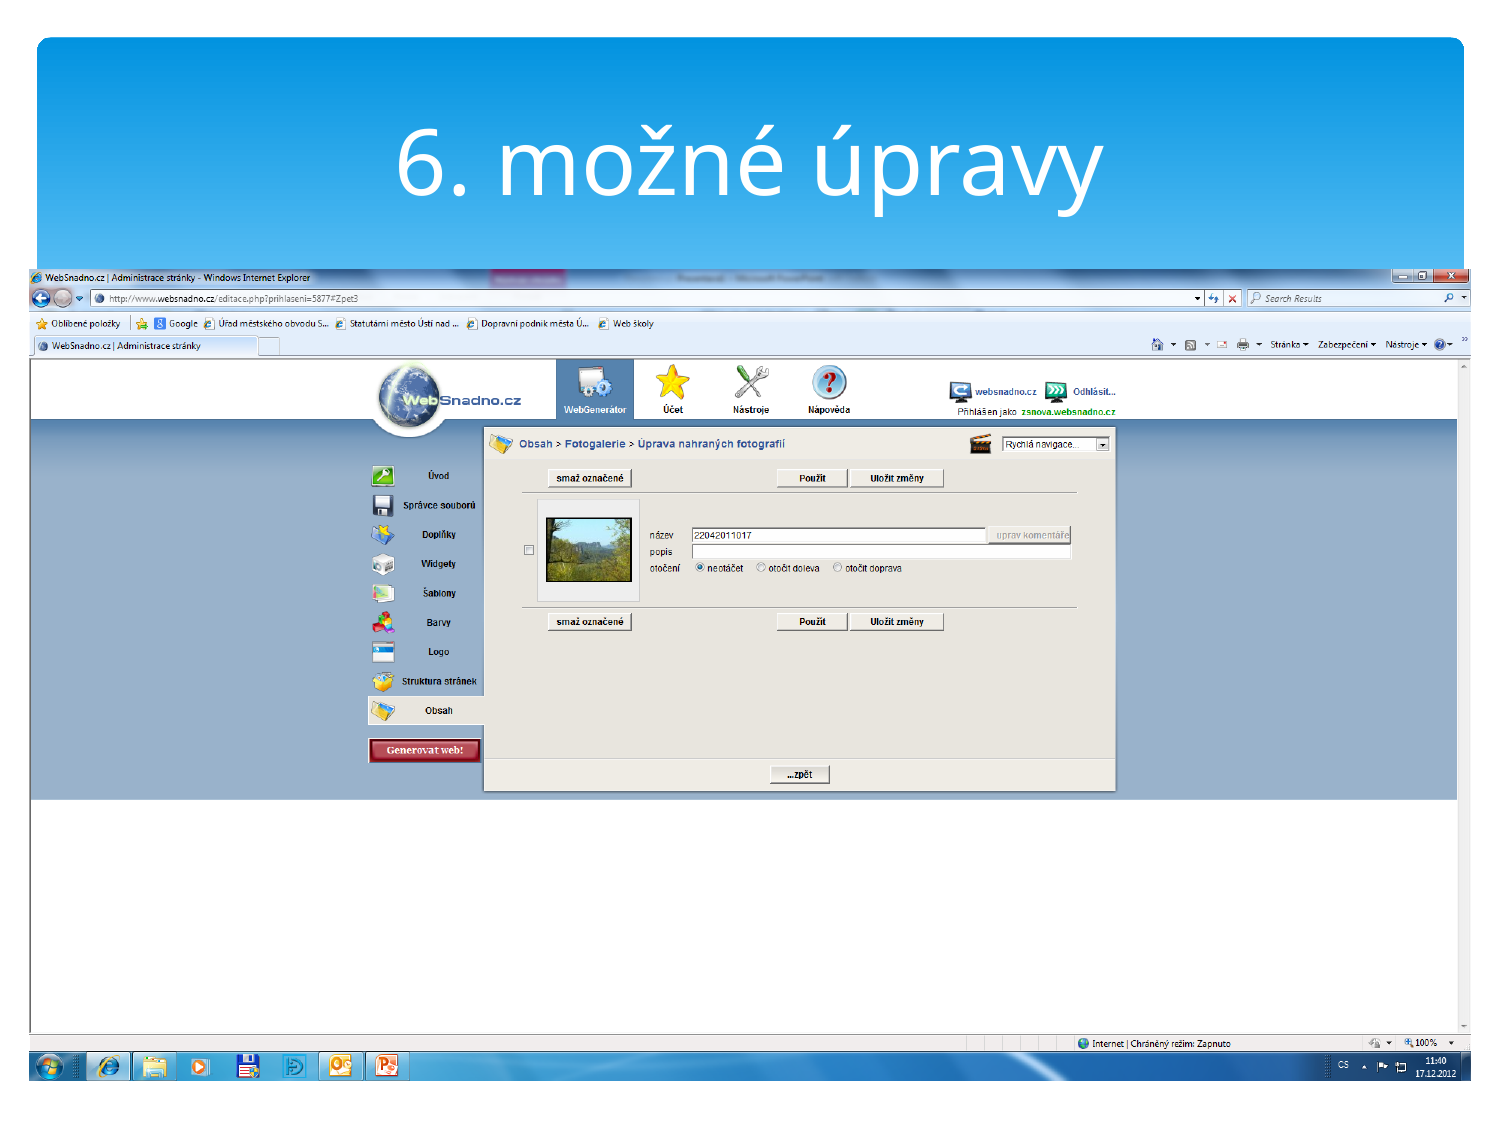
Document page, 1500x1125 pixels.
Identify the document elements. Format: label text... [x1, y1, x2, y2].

title 6. možné úpravy [75, 55, 1425, 261]
picture [29, 269, 1471, 1081]
